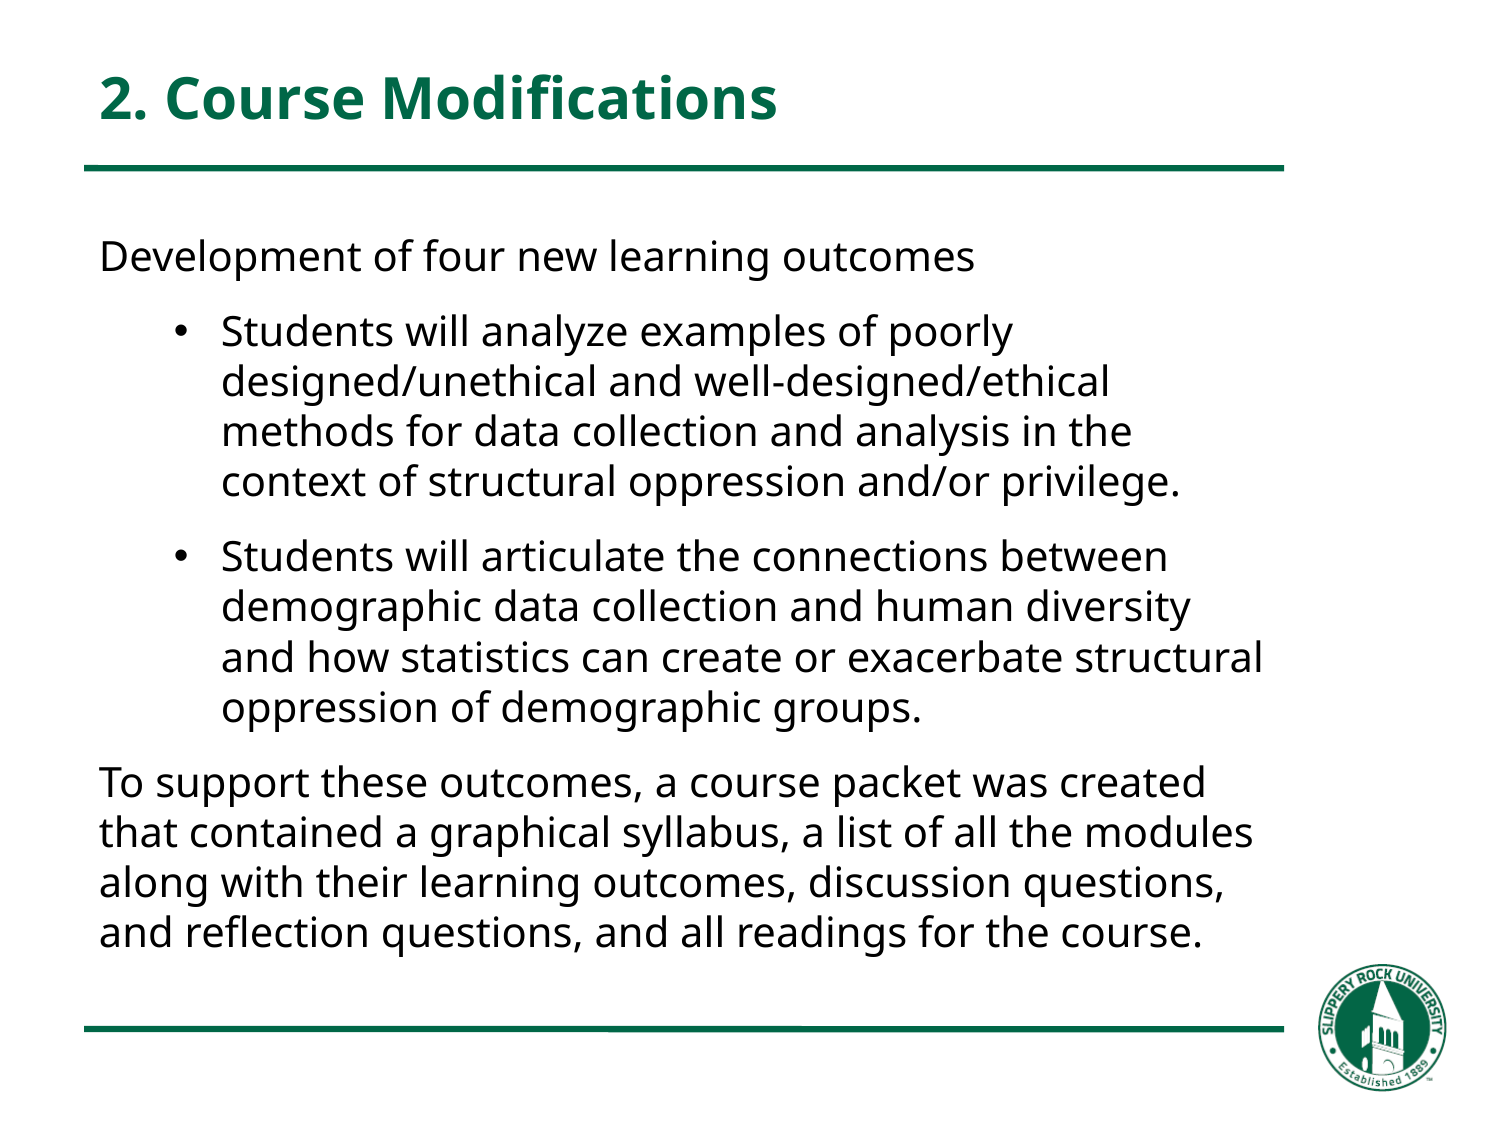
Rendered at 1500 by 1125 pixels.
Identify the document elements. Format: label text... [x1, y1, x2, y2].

picture [1312, 958, 1448, 1100]
title 2. Course Modifications [84, 31, 1285, 161]
text_box Development of four new learning outcomes Students will analyze examples of poorly designed/unethical and well-designed/ethical methods for data collection and analysis in the context of structural oppression and/or privilege. Students will articulate the connections between demographic data collection and human diversity and how statistics can create or exacerbate structural oppression of demographic groups. To support these outcomes, a course packet was created that contained a graphical syllabus, a list of all the modules along with their learning outcomes, discussion questions, and reflection questions, and all readings for the course. [84, 222, 1285, 963]
